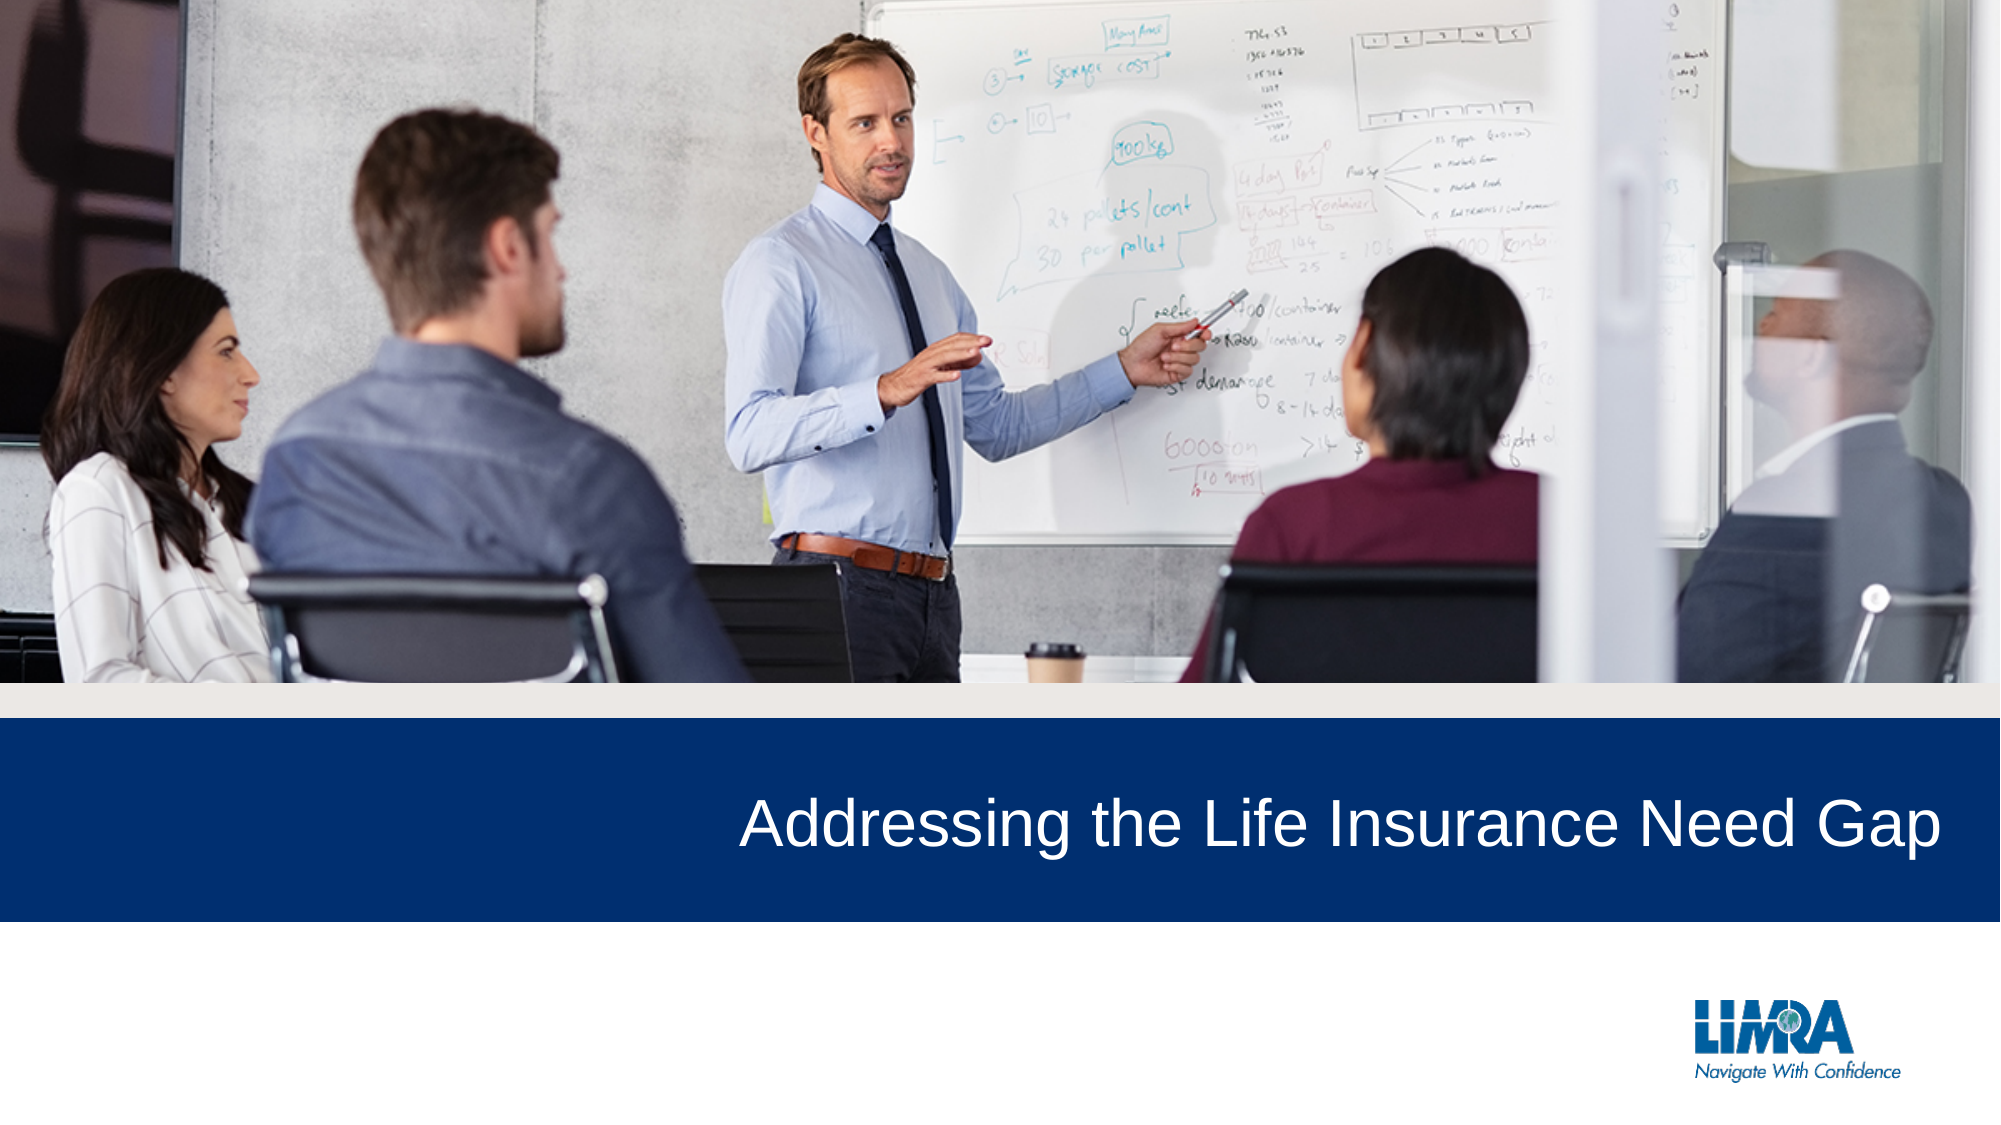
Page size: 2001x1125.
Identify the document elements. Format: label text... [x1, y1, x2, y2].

picture [1693, 998, 1902, 1084]
picture [0, 0, 2000, 683]
title Addressing the Life Insurance Need Gap [0, 720, 1974, 921]
